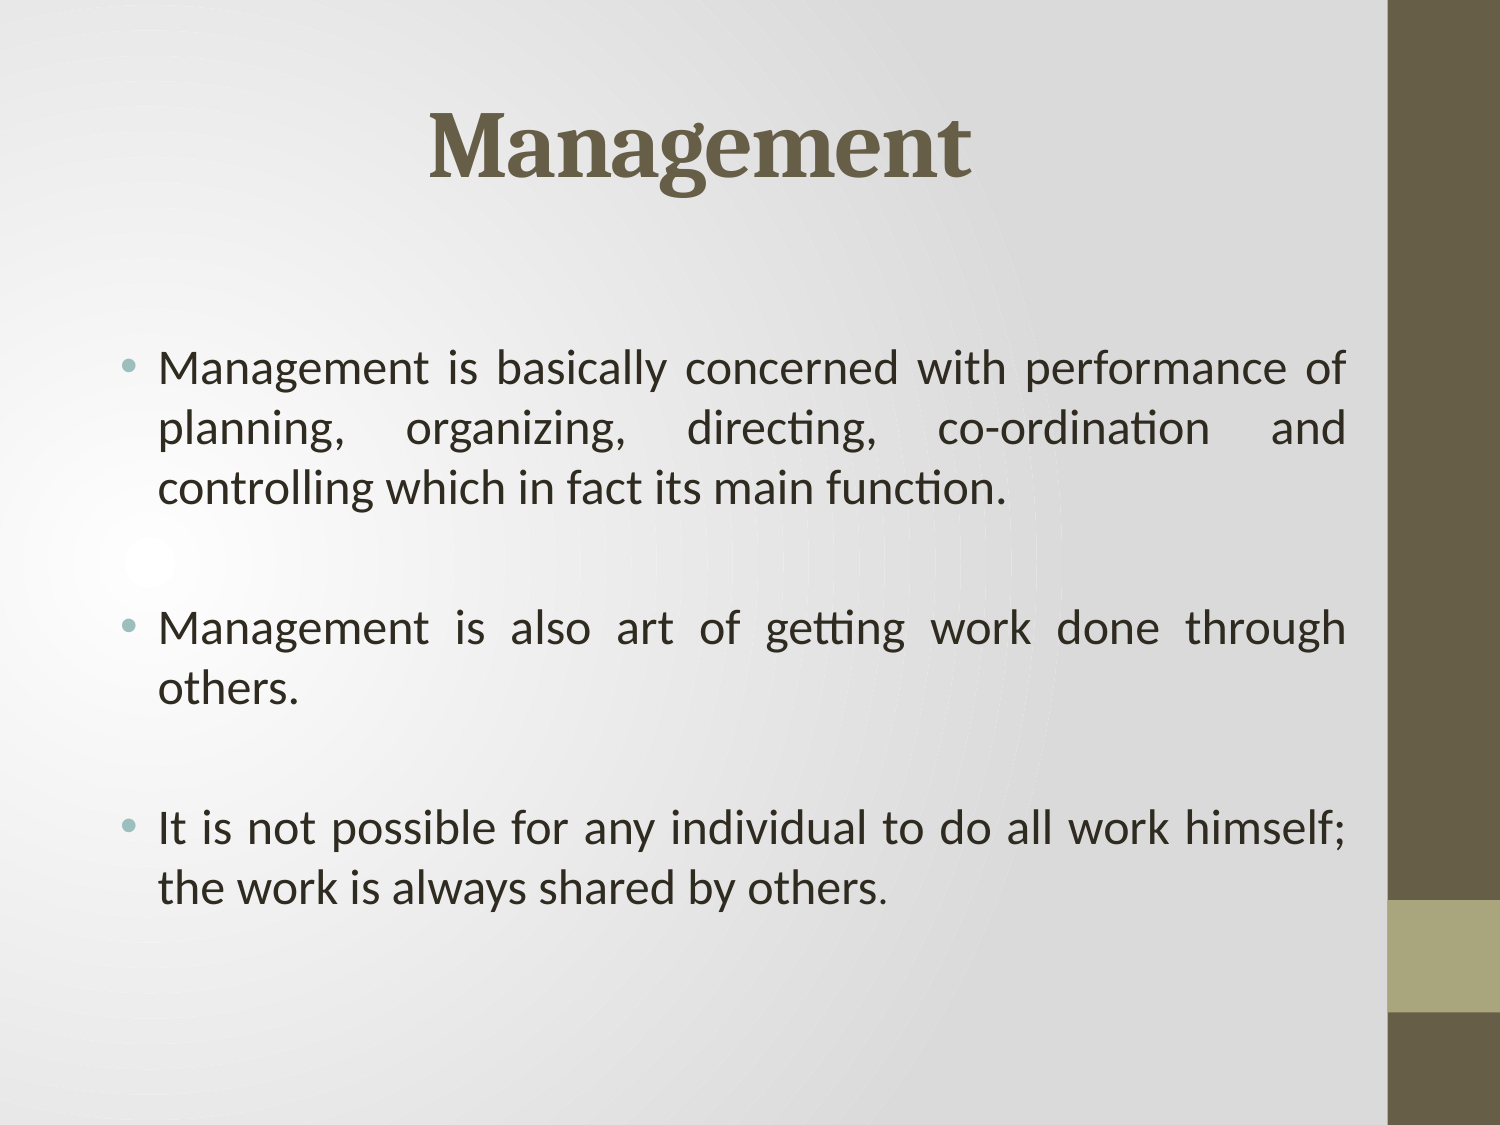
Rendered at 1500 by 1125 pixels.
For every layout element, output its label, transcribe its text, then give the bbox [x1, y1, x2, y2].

list Management is basically concerned with performance of planning, organizing, directing, co-ordination and controlling which in fact its main function. Management is also art of getting work done through others. It is not possible for any individual to do all work himself; the work is always shared by others. [37, 262, 1363, 1005]
title Management [75, 45, 1325, 233]
